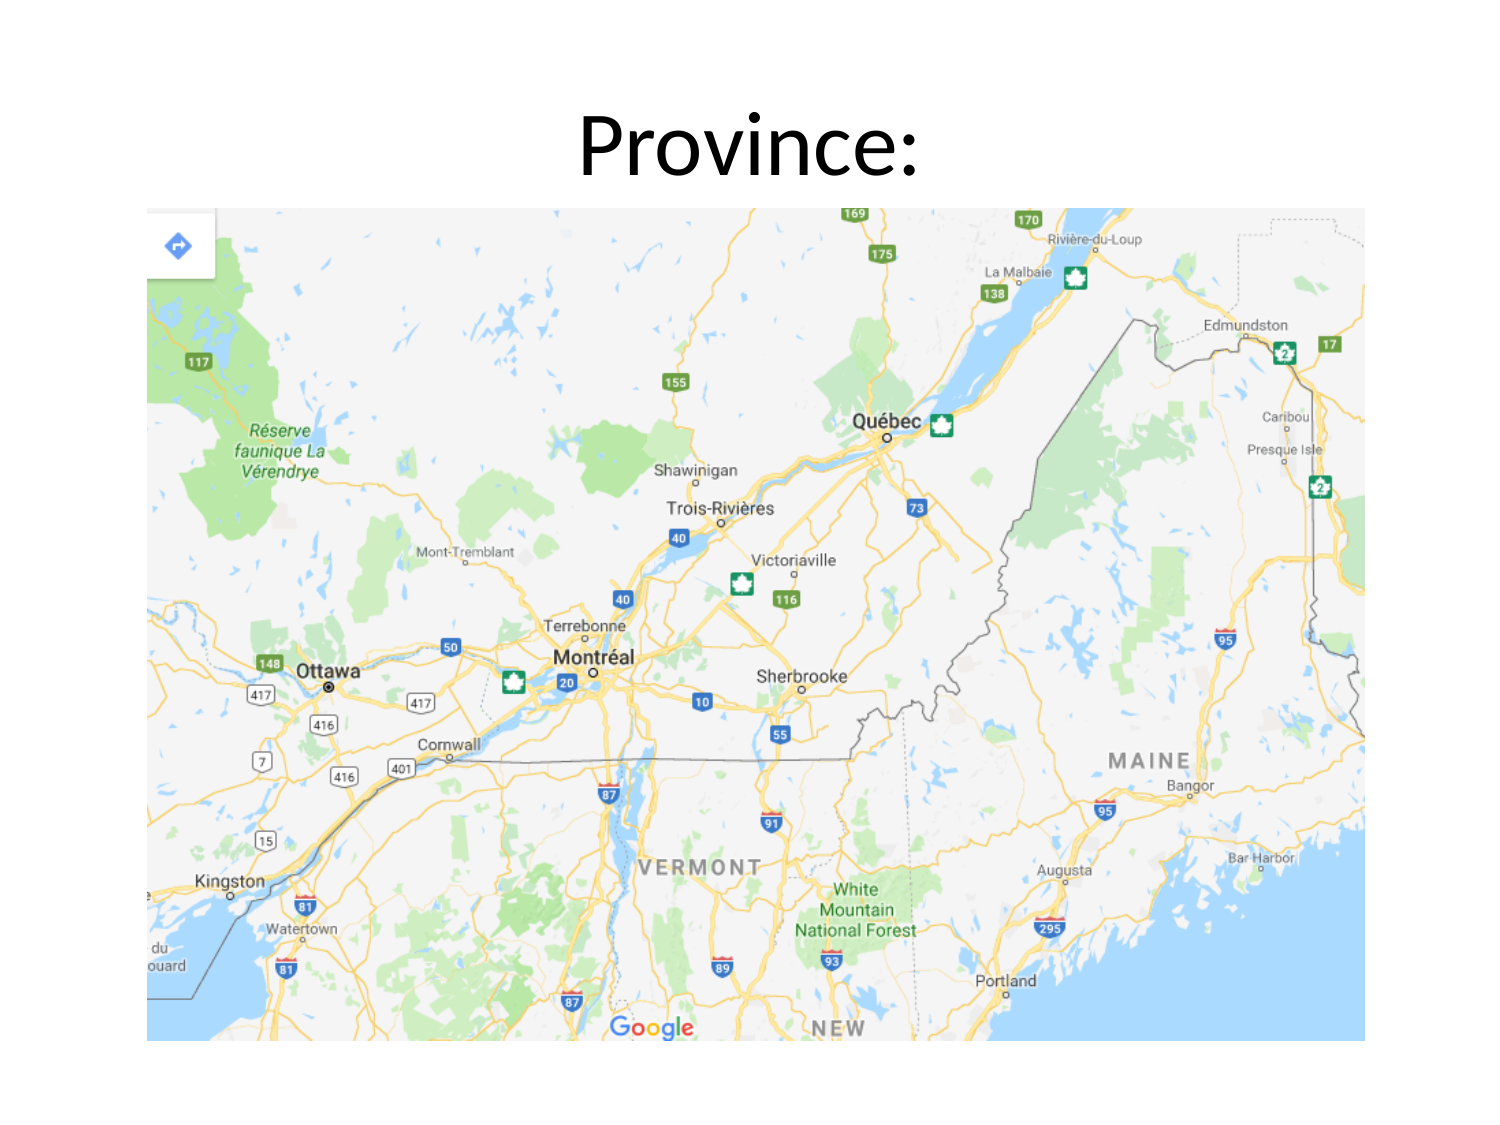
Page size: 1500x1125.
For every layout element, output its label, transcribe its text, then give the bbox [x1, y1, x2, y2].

title Province: [75, 45, 1425, 233]
picture [147, 207, 1365, 1042]
